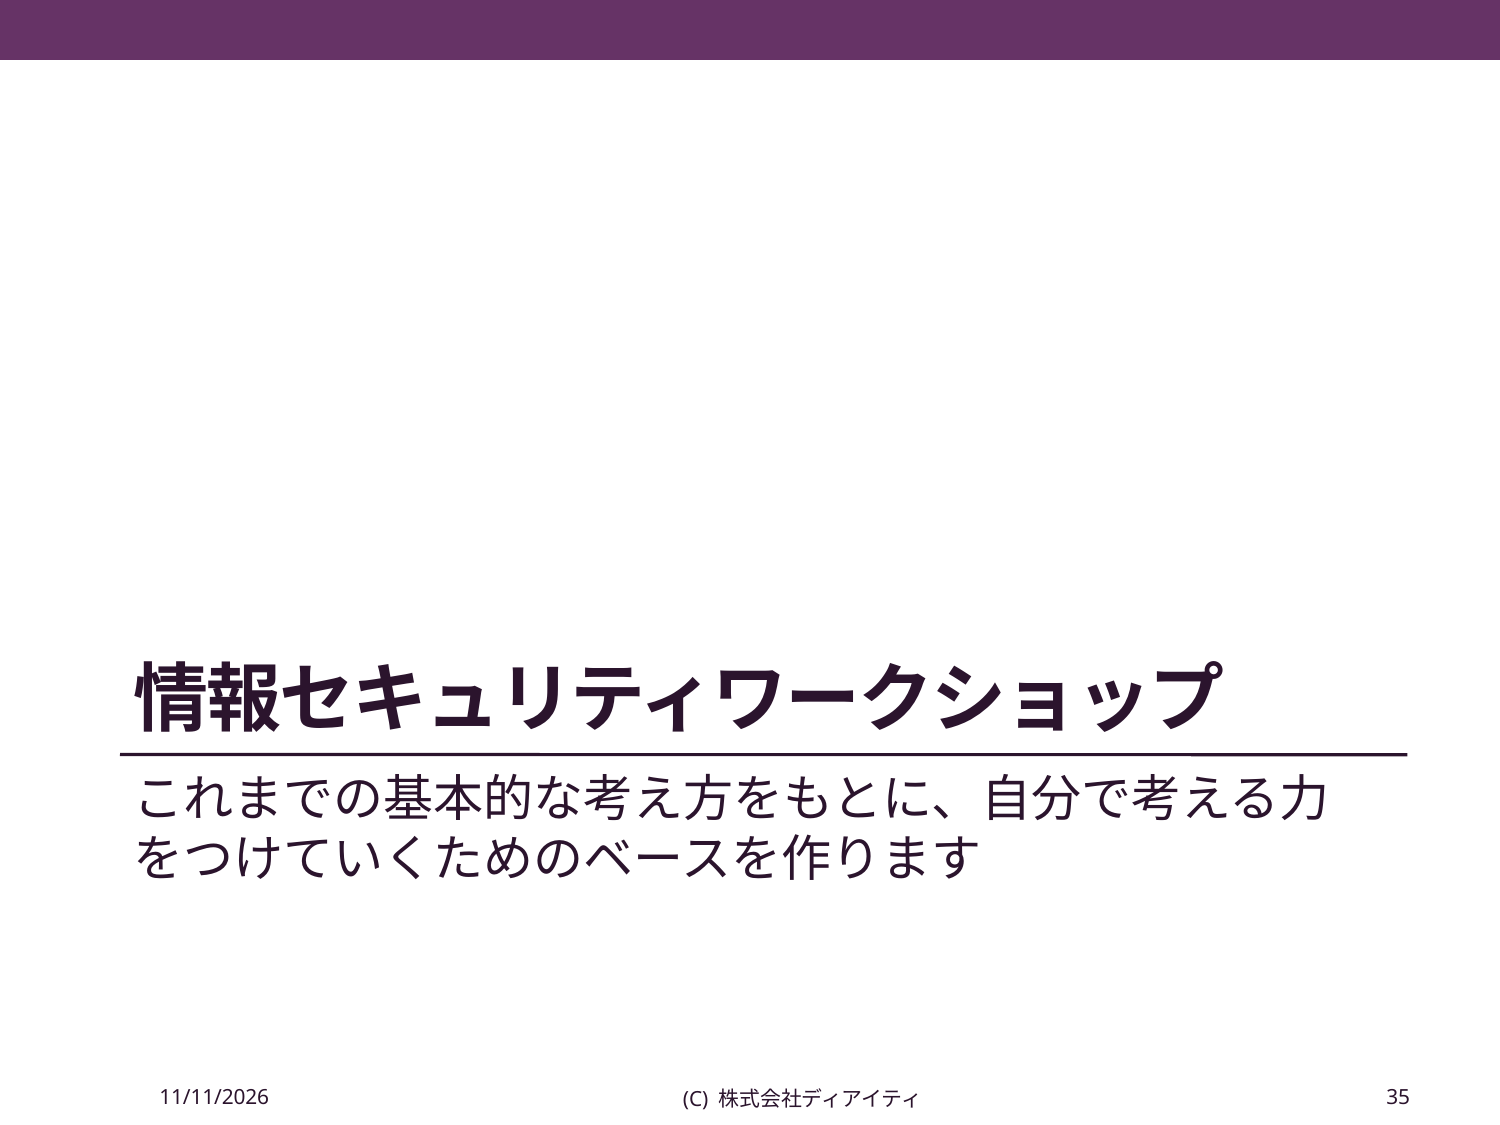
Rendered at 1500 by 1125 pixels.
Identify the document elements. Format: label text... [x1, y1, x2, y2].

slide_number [75, 1071, 354, 1125]
title 情報セキュリティワークショップ [118, 387, 1394, 749]
slide_number 35 [1250, 1071, 1425, 1125]
list これまでの基本的な考え方をもとに、自分で考える力をつけていくためのベースを作ります [118, 758, 1394, 1006]
footer (C) 株式会社ディアイティ [367, 1071, 1238, 1125]
